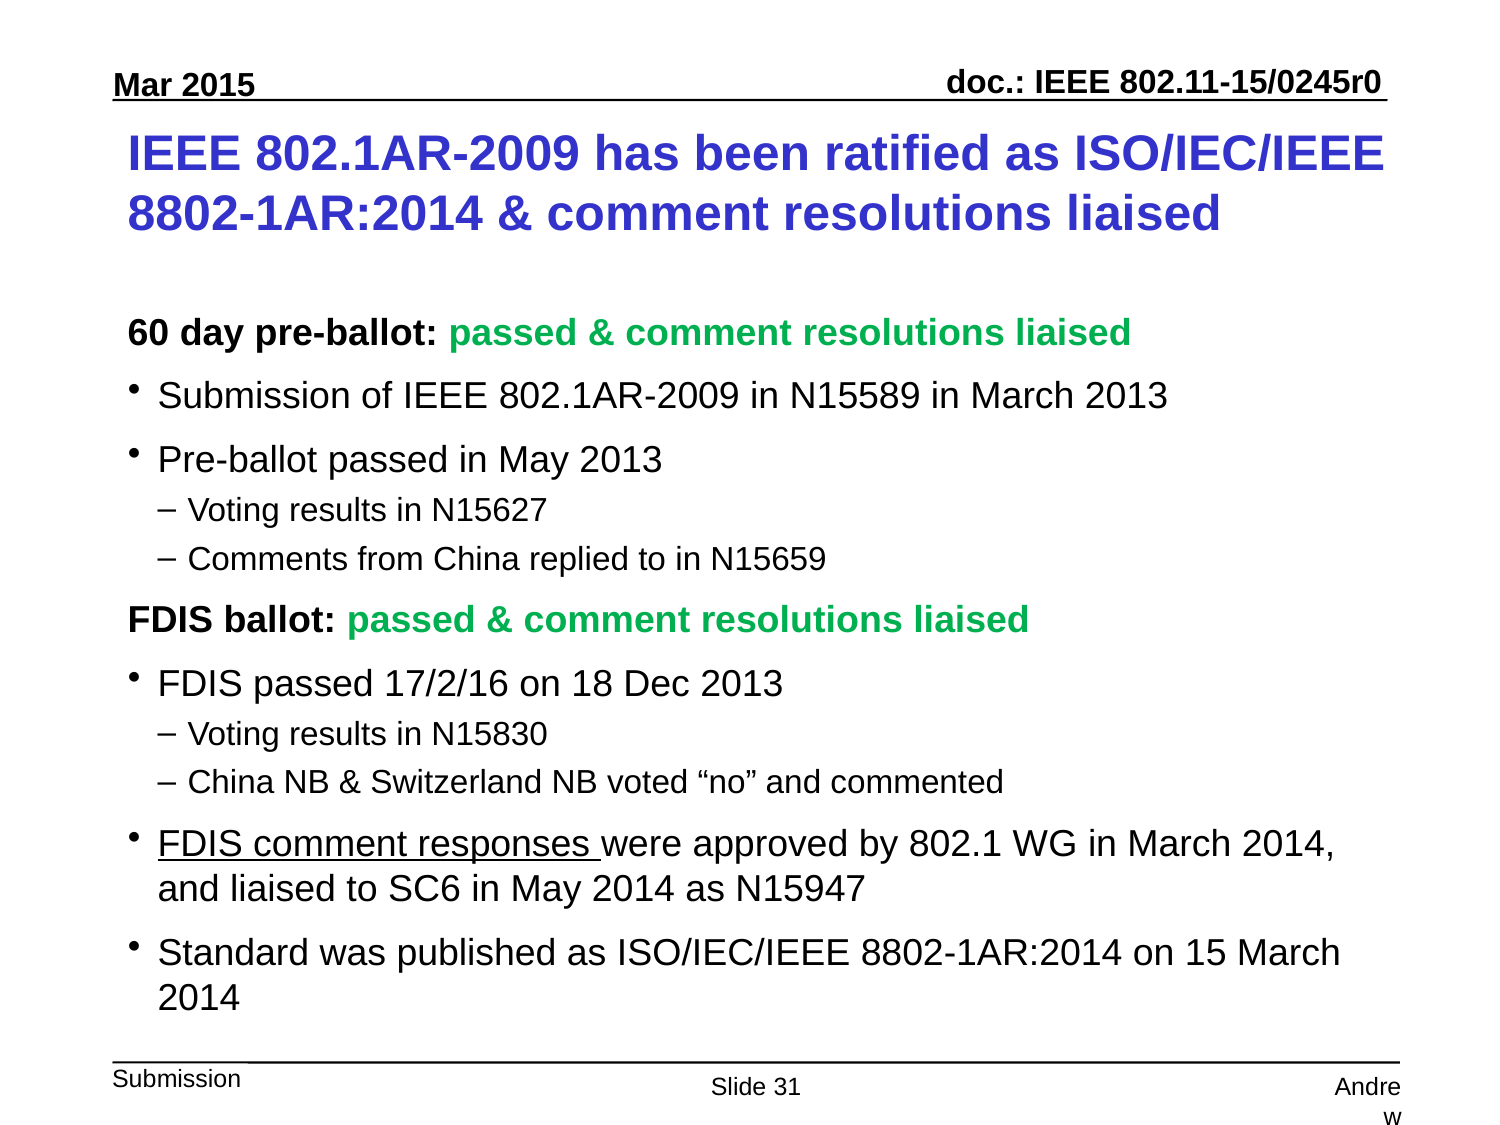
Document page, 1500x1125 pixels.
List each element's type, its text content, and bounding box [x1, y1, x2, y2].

title IEEE 802.1AR-2009 has been ratified as ISO/IEC/IEEE 8802-1AR:2014 & comment resolutions liaised [112, 112, 1438, 288]
list 60 day pre-ballot: passed & comment resolutions liaised Submission of IEEE 802.1AR-2009 in N15589 in March 2013 Pre-ballot passed in May 2013 Voting results in N15627 Comments from China replied to in N15659 FDIS ballot: passed & comment resolutions liaised FDIS passed 17/2/16 on 18 Dec 2013 Voting results in N15830 China NB & Switzerland NB voted “no” and commented FDIS comment responses were approved by 802.1 WG in March 2014, and liaised to SC6 in May 2014 as N15947 Standard was published as ISO/IEC/IEEE 8802-1AR:2014 on 15 March 2014 [112, 299, 1388, 975]
slide_number Slide 31 [709, 1069, 803, 1101]
footer Andrew Myles, Cisco [1320, 1069, 1402, 1101]
